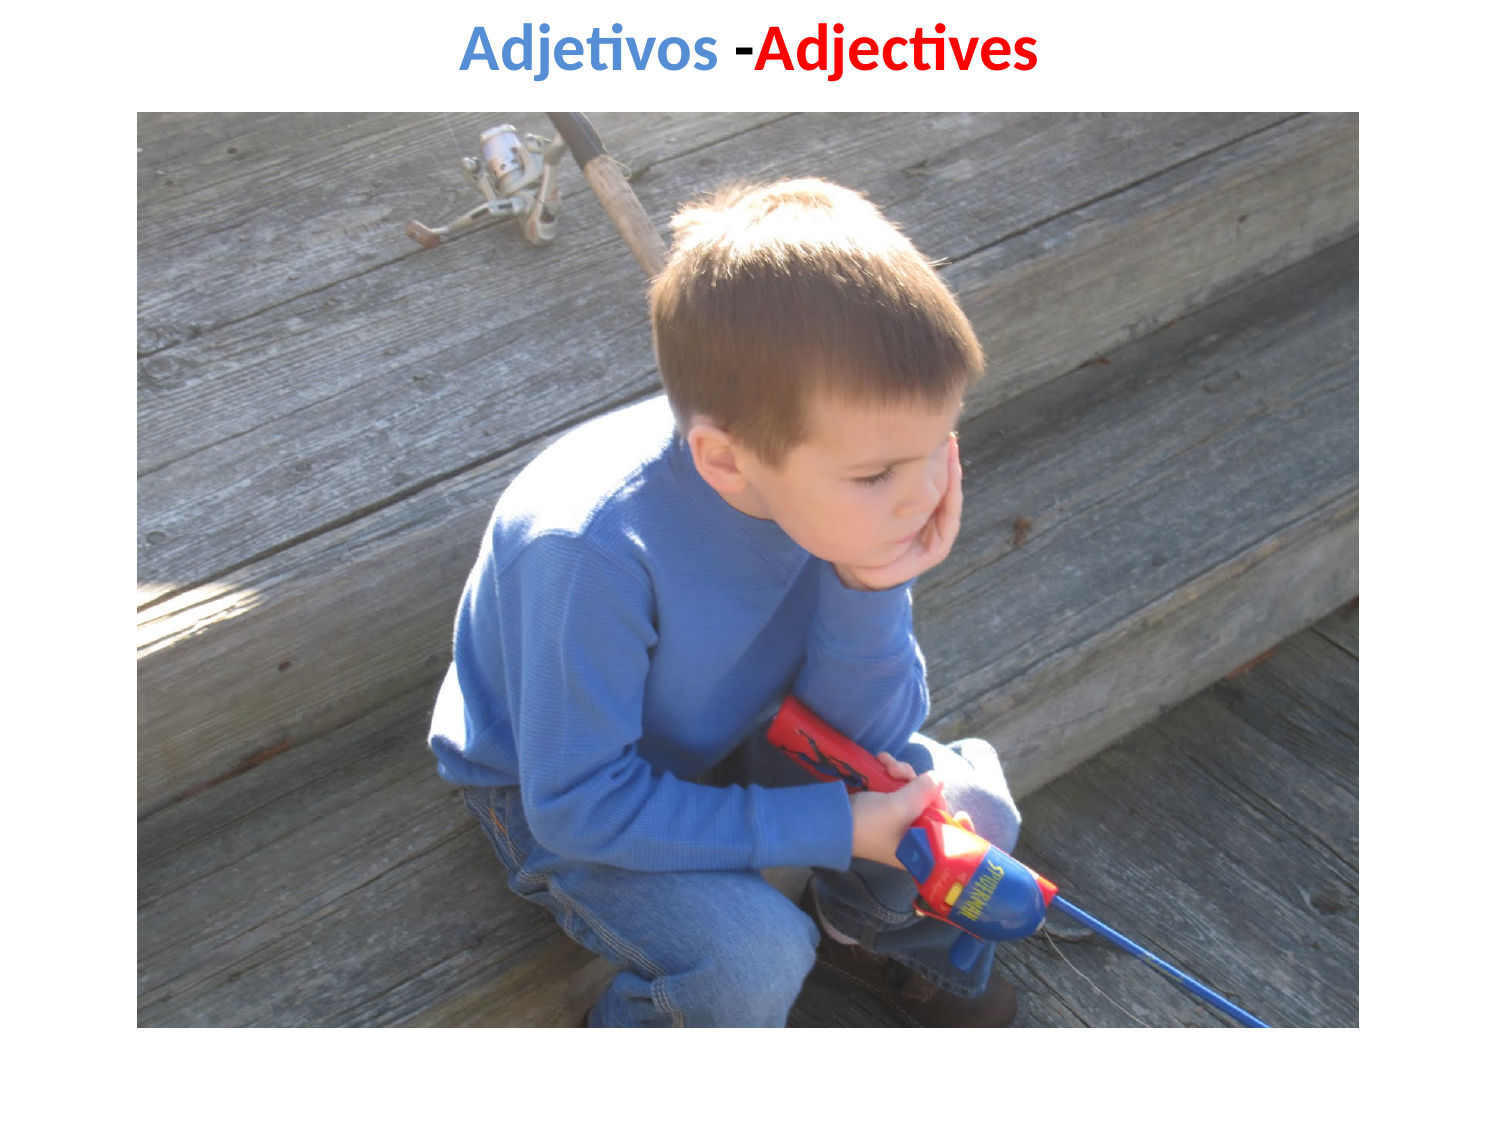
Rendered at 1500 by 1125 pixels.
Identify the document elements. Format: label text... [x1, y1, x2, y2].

subtitle [50, 99, 1475, 1075]
title Adjetivos -Adjectives [24, 0, 1475, 88]
picture [137, 112, 1359, 1029]
